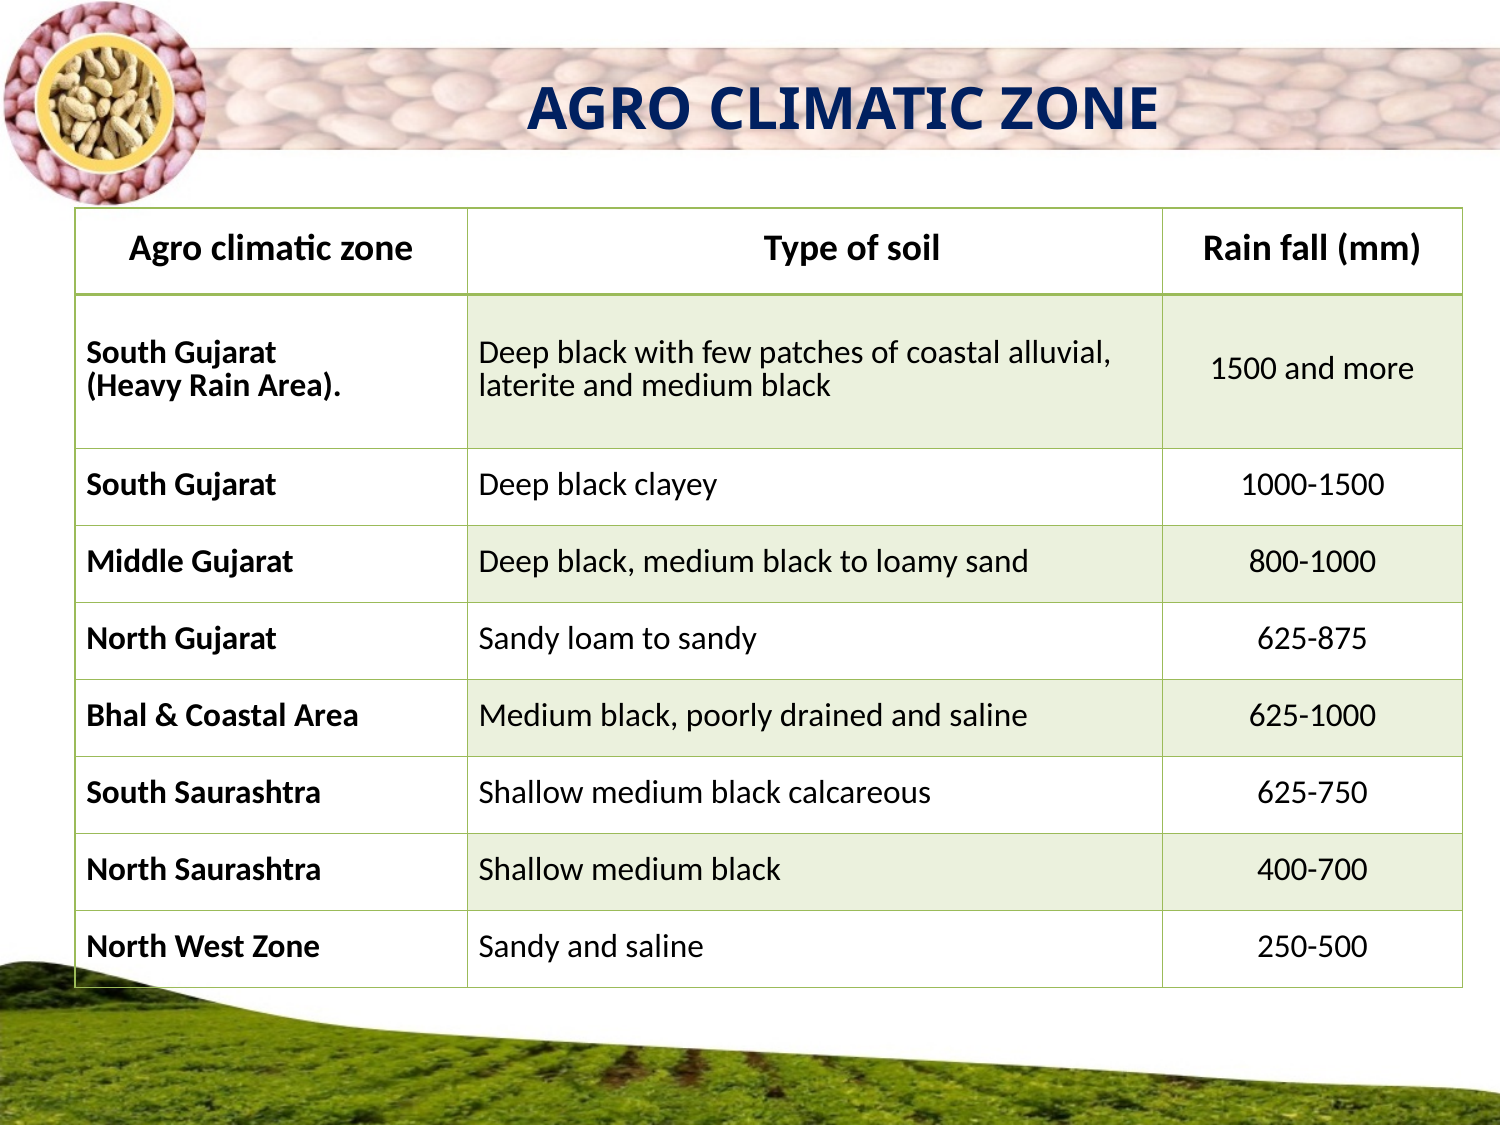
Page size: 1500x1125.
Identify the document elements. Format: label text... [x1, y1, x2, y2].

table_header Rain fall (mm) [1163, 209, 1462, 293]
table_cell 625-750 [1163, 757, 1462, 833]
table_cell Shallow medium black [468, 834, 1162, 910]
table_cell 625-875 [1163, 603, 1462, 679]
table_cell Sandy and saline [468, 911, 1162, 987]
table_cell 1500 and more [1163, 296, 1462, 448]
table_cell Bhal & Coastal Area [76, 680, 467, 756]
table_cell 250-500 [1163, 911, 1462, 987]
table_cell 400-700 [1163, 834, 1462, 910]
table_cell South Gujarat [76, 449, 467, 525]
table_cell Middle Gujarat [76, 526, 467, 602]
table_cell Sandy loam to sandy [468, 603, 1162, 679]
table_header Agro climatic zone [76, 209, 467, 293]
table_cell North Gujarat [76, 603, 467, 679]
table_cell Deep black clayey [468, 449, 1162, 525]
table_cell 625-1000 [1163, 680, 1462, 756]
table_cell Medium black, poorly drained and saline [468, 680, 1162, 756]
text_box AGRO CLIMATIC ZONE [187, 64, 1500, 149]
table_cell 800-1000 [1163, 526, 1462, 602]
table_header Type of soil [468, 209, 1162, 293]
picture [0, 0, 1500, 1125]
table_cell Shallow medium black calcareous [468, 757, 1162, 833]
table_cell South Saurashtra [76, 757, 467, 833]
table_cell North West Zone [76, 911, 467, 987]
table_cell Deep black with few patches of coastal alluvial, laterite and medium black [468, 296, 1162, 448]
table_cell North Saurashtra [76, 834, 467, 910]
table_cell Deep black, medium black to loamy sand [468, 526, 1162, 602]
table_cell South Gujarat (Heavy Rain Area). [76, 296, 467, 448]
table_cell 1000-1500 [1163, 449, 1462, 525]
